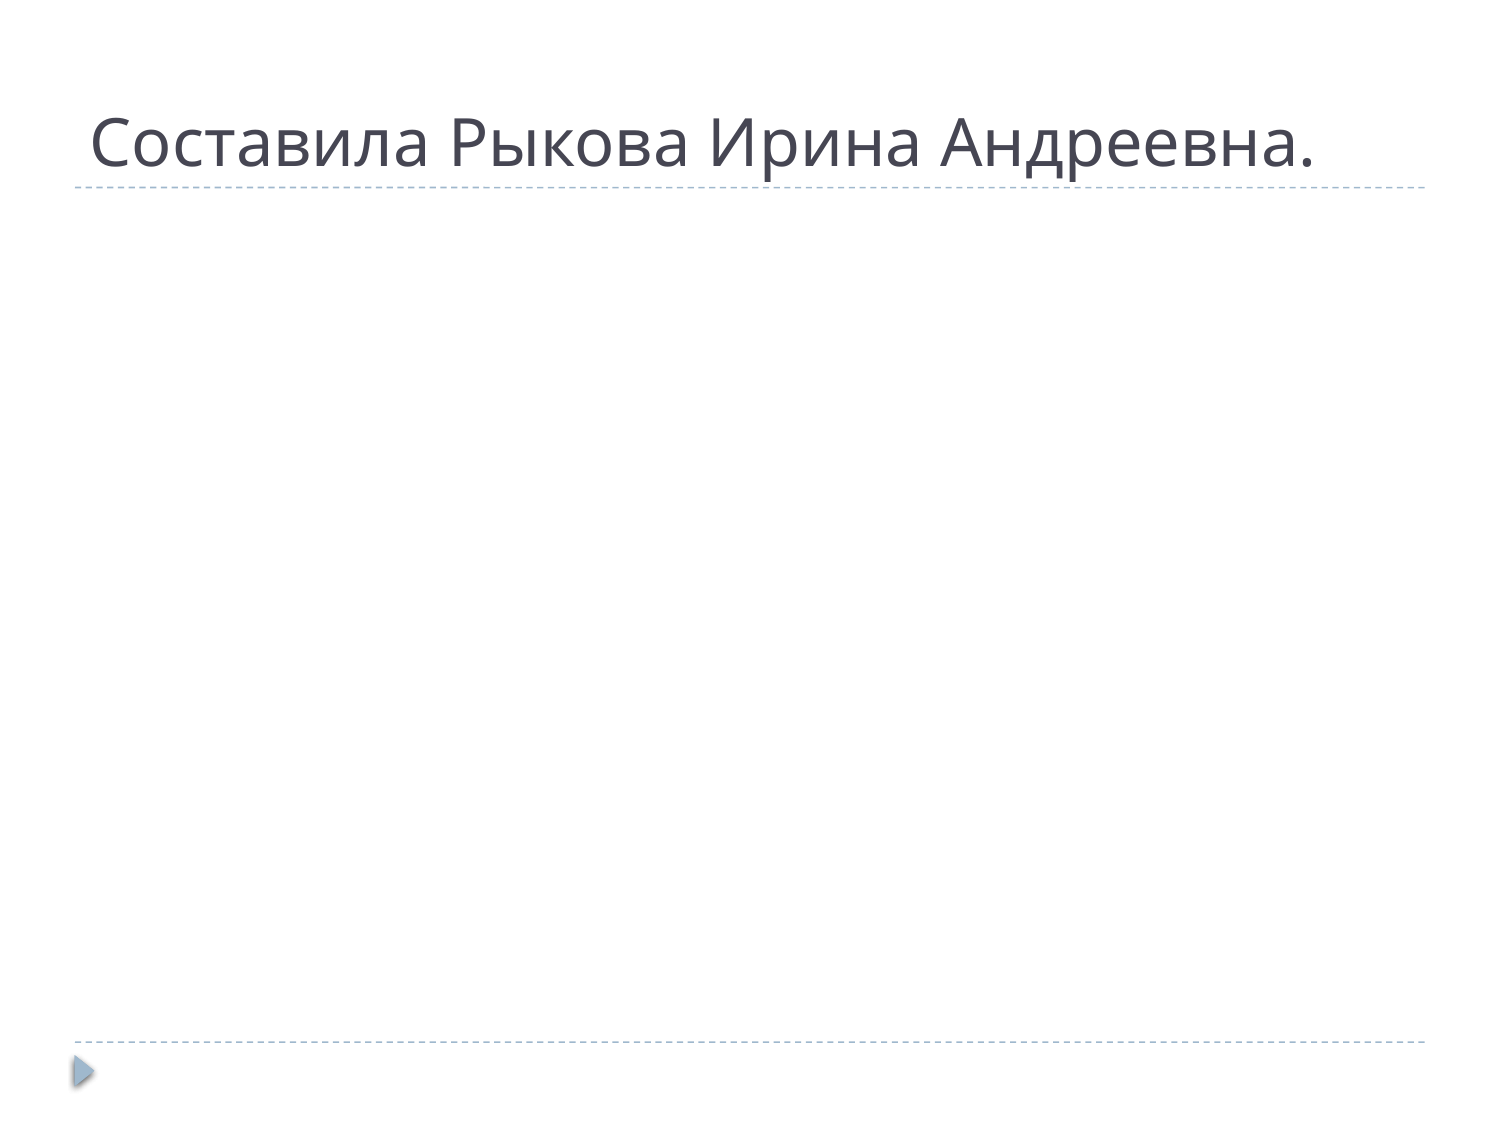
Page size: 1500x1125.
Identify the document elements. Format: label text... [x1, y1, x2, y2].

title Составила Рыкова Ирина Андреевна. [75, 37, 1425, 188]
